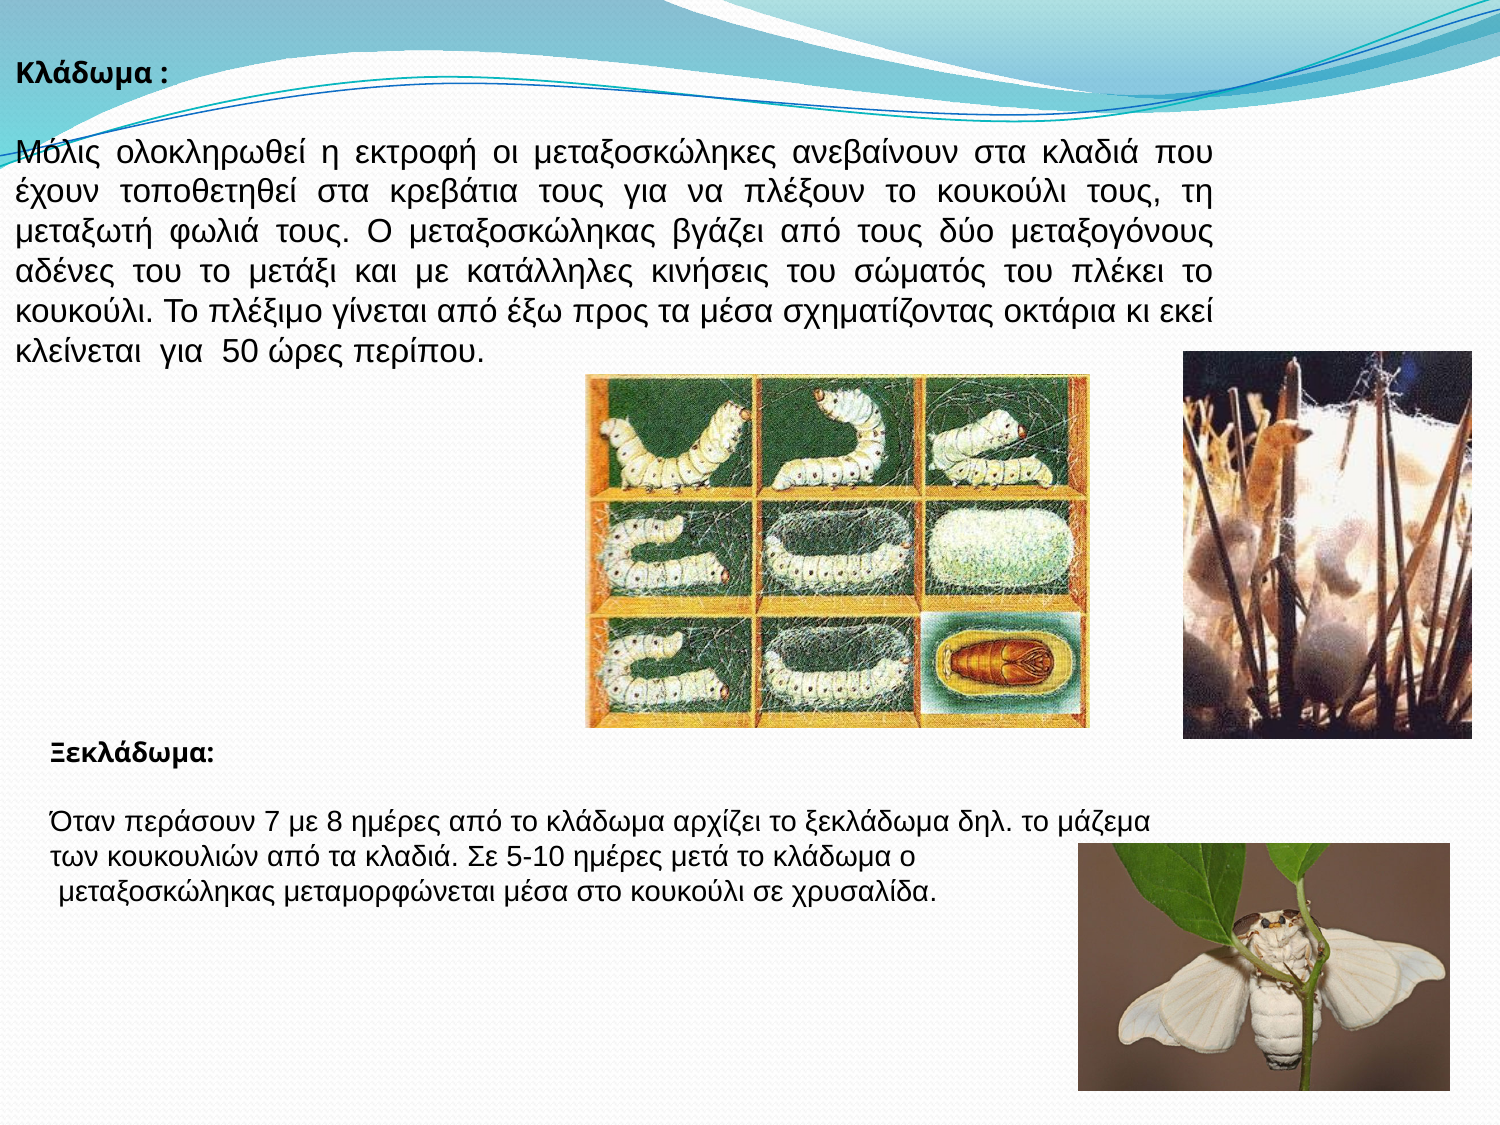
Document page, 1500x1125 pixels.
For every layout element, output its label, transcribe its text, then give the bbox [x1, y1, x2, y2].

picture [585, 374, 1091, 728]
text_box Κλάδωμα : Μόλις ολοκληρωθεί η εκτροφή οι μεταξοσκώληκες ανεβαίνουν στα κλαδιά που έχουν τοποθετηθεί στα κρεβάτια τους για να πλέξουν το κουκούλι τους, τη μεταξωτή φωλιά τους. Ο μεταξοσκώληκας βγάζει από τους δύο μεταξογόνους αδένες του το μετάξι και με κατάλληλες κινήσεις του σώματός του πλέκει το κουκούλι. Το πλέξιμο γίνεται από έξω προς τα μέσα σχηματίζοντας οκτάρια κι εκεί κλείνεται για 50 ώρες περίπου. [0, 47, 1231, 377]
picture [1183, 351, 1472, 739]
text_box Ξεκλάδωμα: Όταν περάσουν 7 με 8 ημέρες από το κλάδωμα αρχίζει το ξεκλάδωμα δηλ. το μάζεμα των κουκουλιών από τα κλαδιά. Σε 5-10 ημέρες μετά το κλάδωμα ο μεταξοσκώληκας μεταμορφώνεται μέσα στο κουκούλι σε χρυσαλίδα. [35, 727, 1301, 961]
picture [1077, 843, 1450, 1092]
